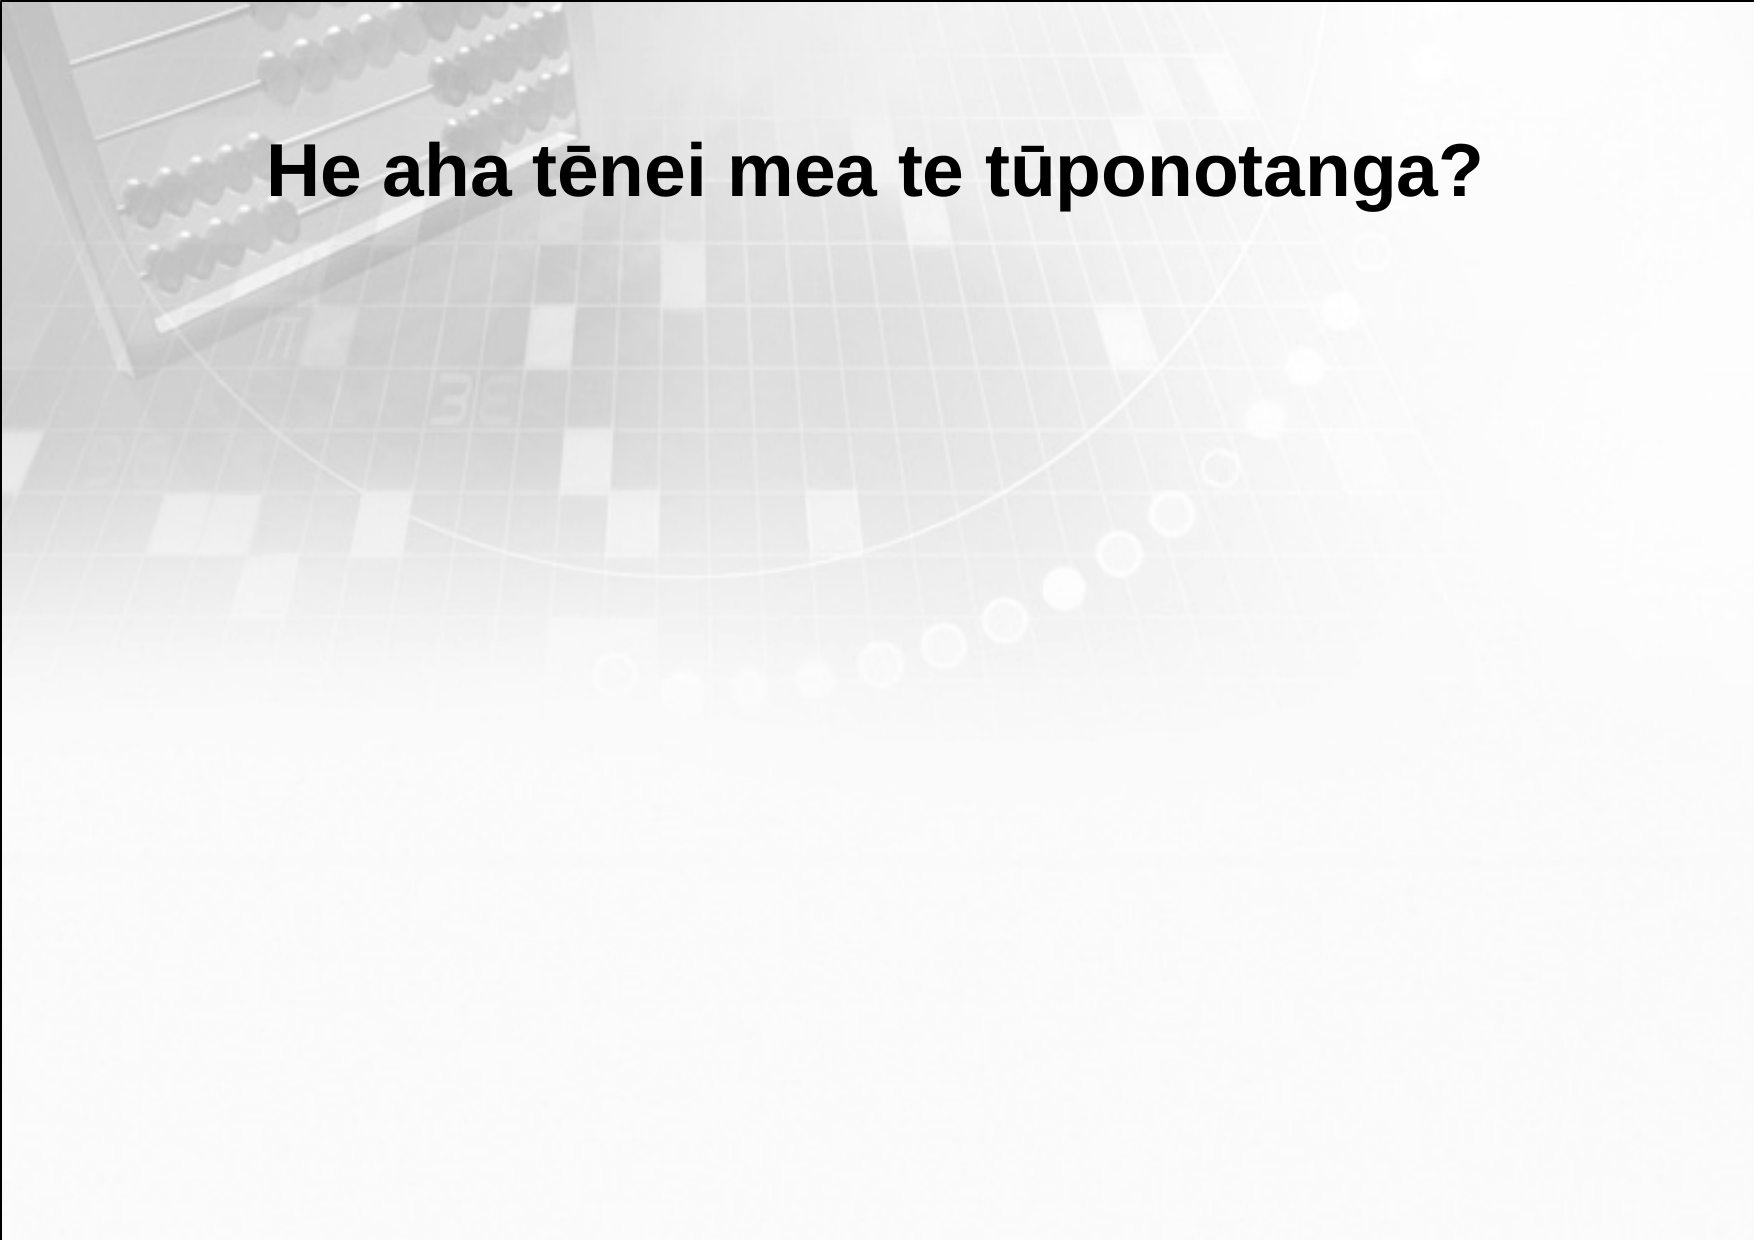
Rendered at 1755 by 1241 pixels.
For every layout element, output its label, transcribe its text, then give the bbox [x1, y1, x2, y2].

picture [2, 2, 1754, 1240]
title He aha tēnei mea te tūponotanga? [264, 119, 1490, 329]
